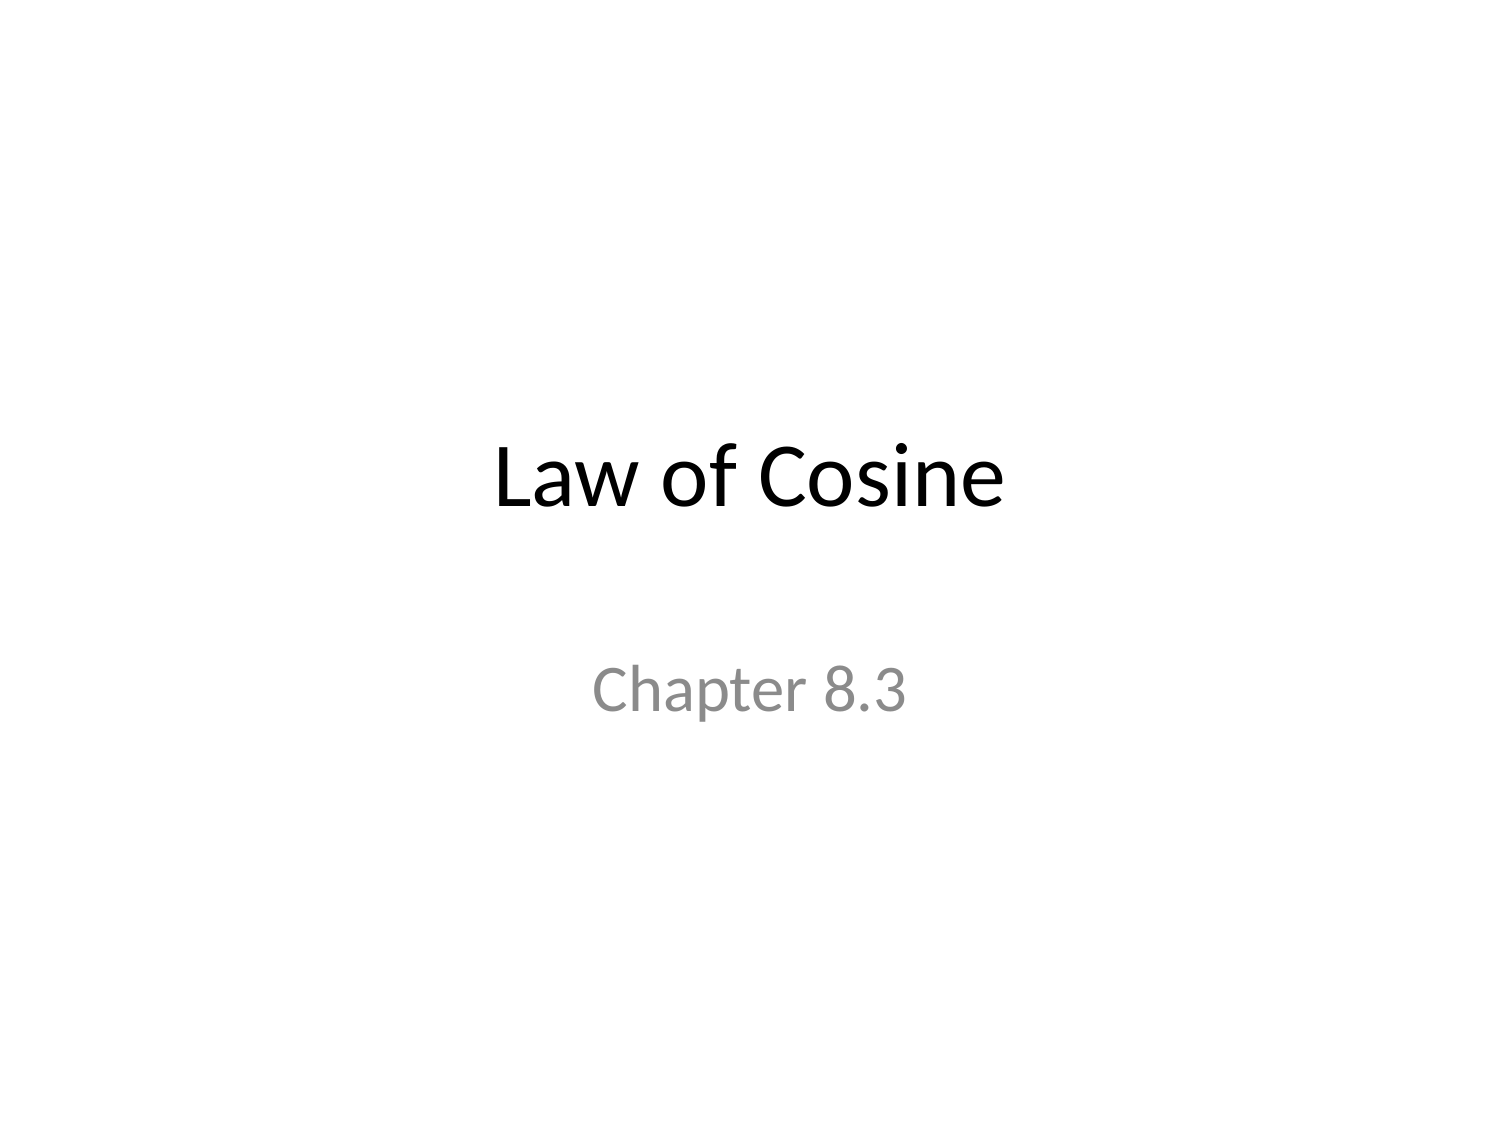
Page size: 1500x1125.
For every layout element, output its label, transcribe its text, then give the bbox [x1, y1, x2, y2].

title Law of Cosine [112, 349, 1388, 591]
subtitle Chapter 8.3 [225, 637, 1275, 925]
